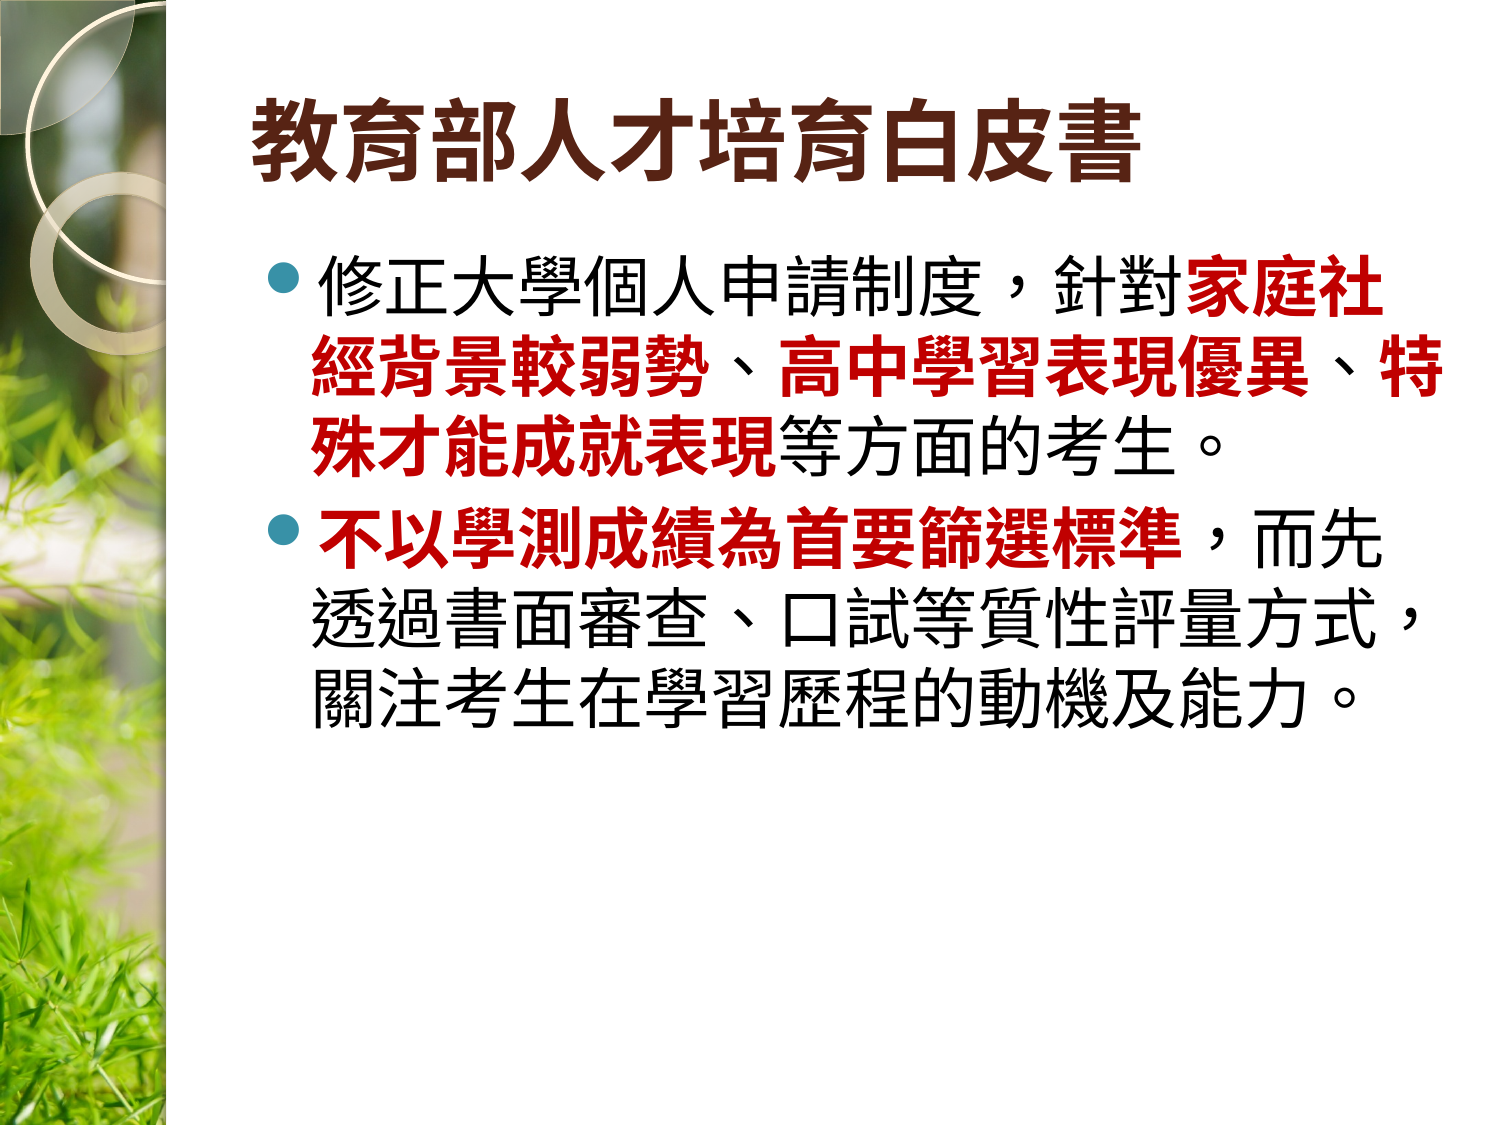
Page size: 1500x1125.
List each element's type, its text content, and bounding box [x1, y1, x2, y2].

list 修正大學個人申請制度，針對家庭社經背景較弱勢、高中學習表現優異、特殊才能成就表現等方面的考生。 不以學測成績為首要篩選標準，而先透過書面審查、口試等質性評量方式，關注考生在學習歷程的動機及能力。 [235, 237, 1466, 1025]
picture [136, 0, 164, 4]
picture [62, 195, 160, 280]
picture [53, 241, 160, 332]
picture [32, 13, 160, 207]
picture [0, 134, 166, 1125]
title 教育部人才培育白皮書 [235, 45, 1466, 233]
